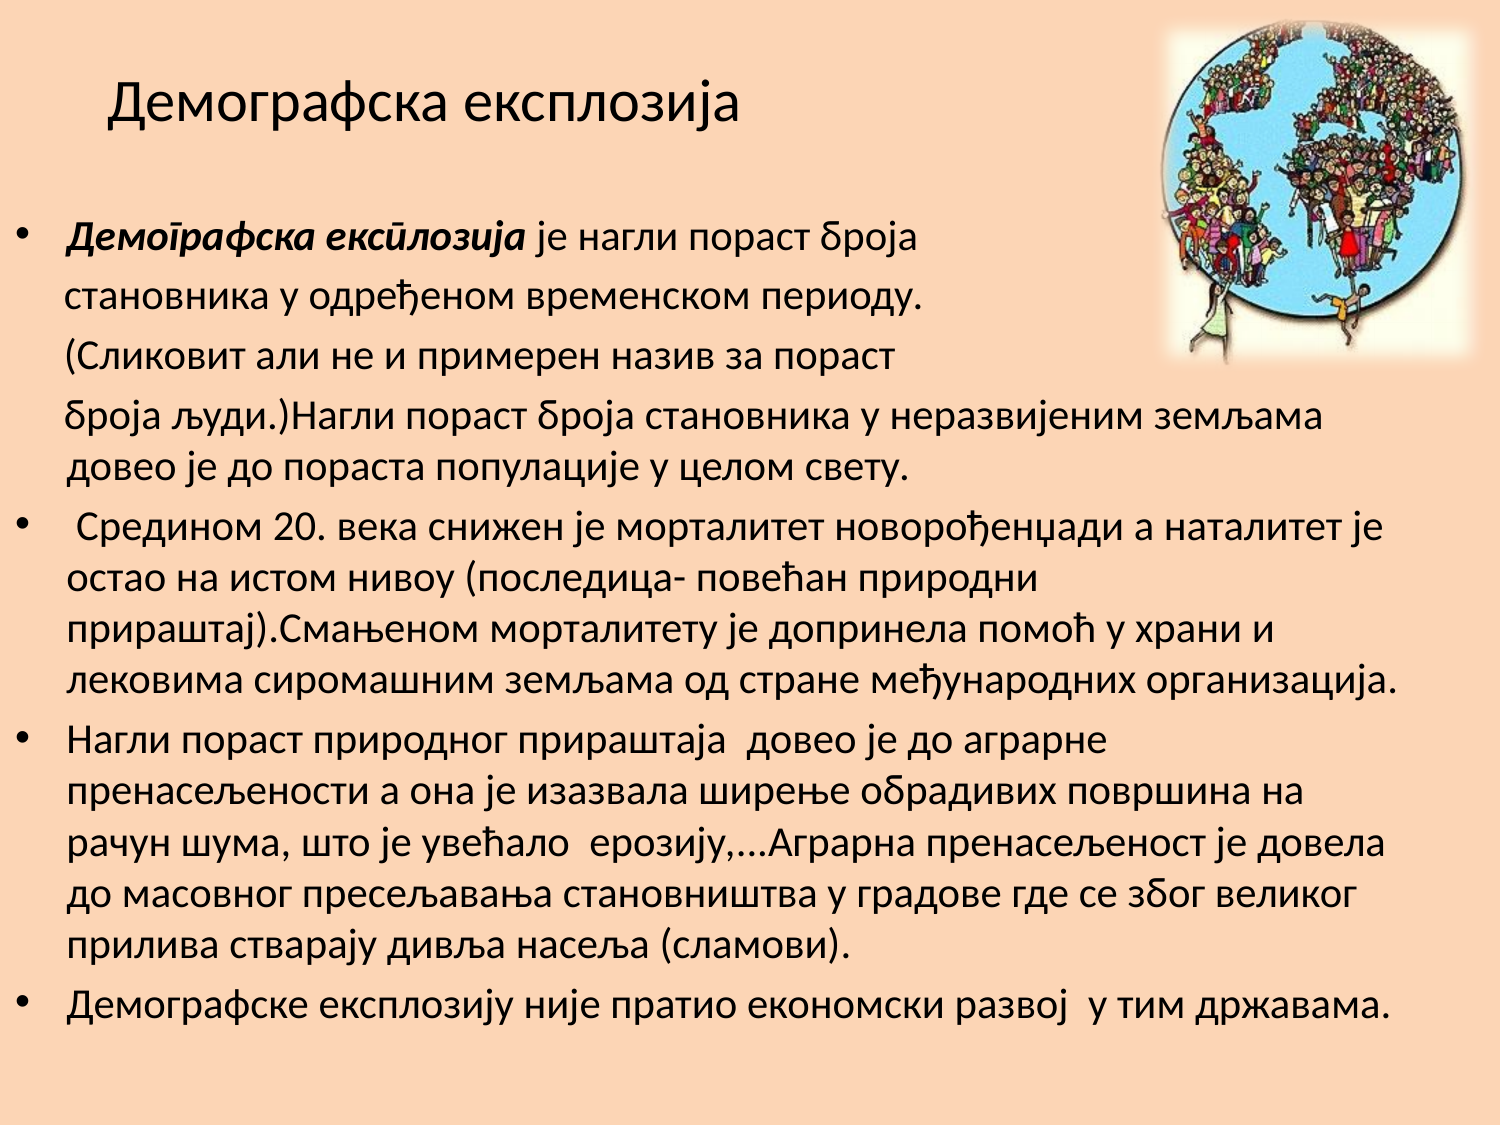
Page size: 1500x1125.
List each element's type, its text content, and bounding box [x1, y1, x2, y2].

title Демографска експлозија [75, 45, 775, 150]
list Демографска експлозија је нагли пораст броја становника у одређеном временском периоду. (Сликовит али не и примерен назив за пораст броја људи.)Нагли пораст броја становника у неразвијеним земљама довео је до пораста популације у целом свету. Средином 20. века снижен је морталитет новорођенџади а наталитет је остао на истом нивоу (последица- повећан природни прираштај).Смањеном морталитету је допринела помоћ у храни и лековима сиромашним земљама од стране међународних организација. Нагли пораст природног прираштаја довео је до аграрне пренасељености а она је изазвала ширење обрадивих површина на рачун шума, што је увећало ерозију,...Аграрна пренасељеност је довела до масовног пресељавања становништва у градове где се због великог прилива стварају дивља насеља (сламови). Демографске експлозију није пратио економски развој у тим државама. [0, 200, 1425, 1075]
picture [1149, 12, 1488, 374]
